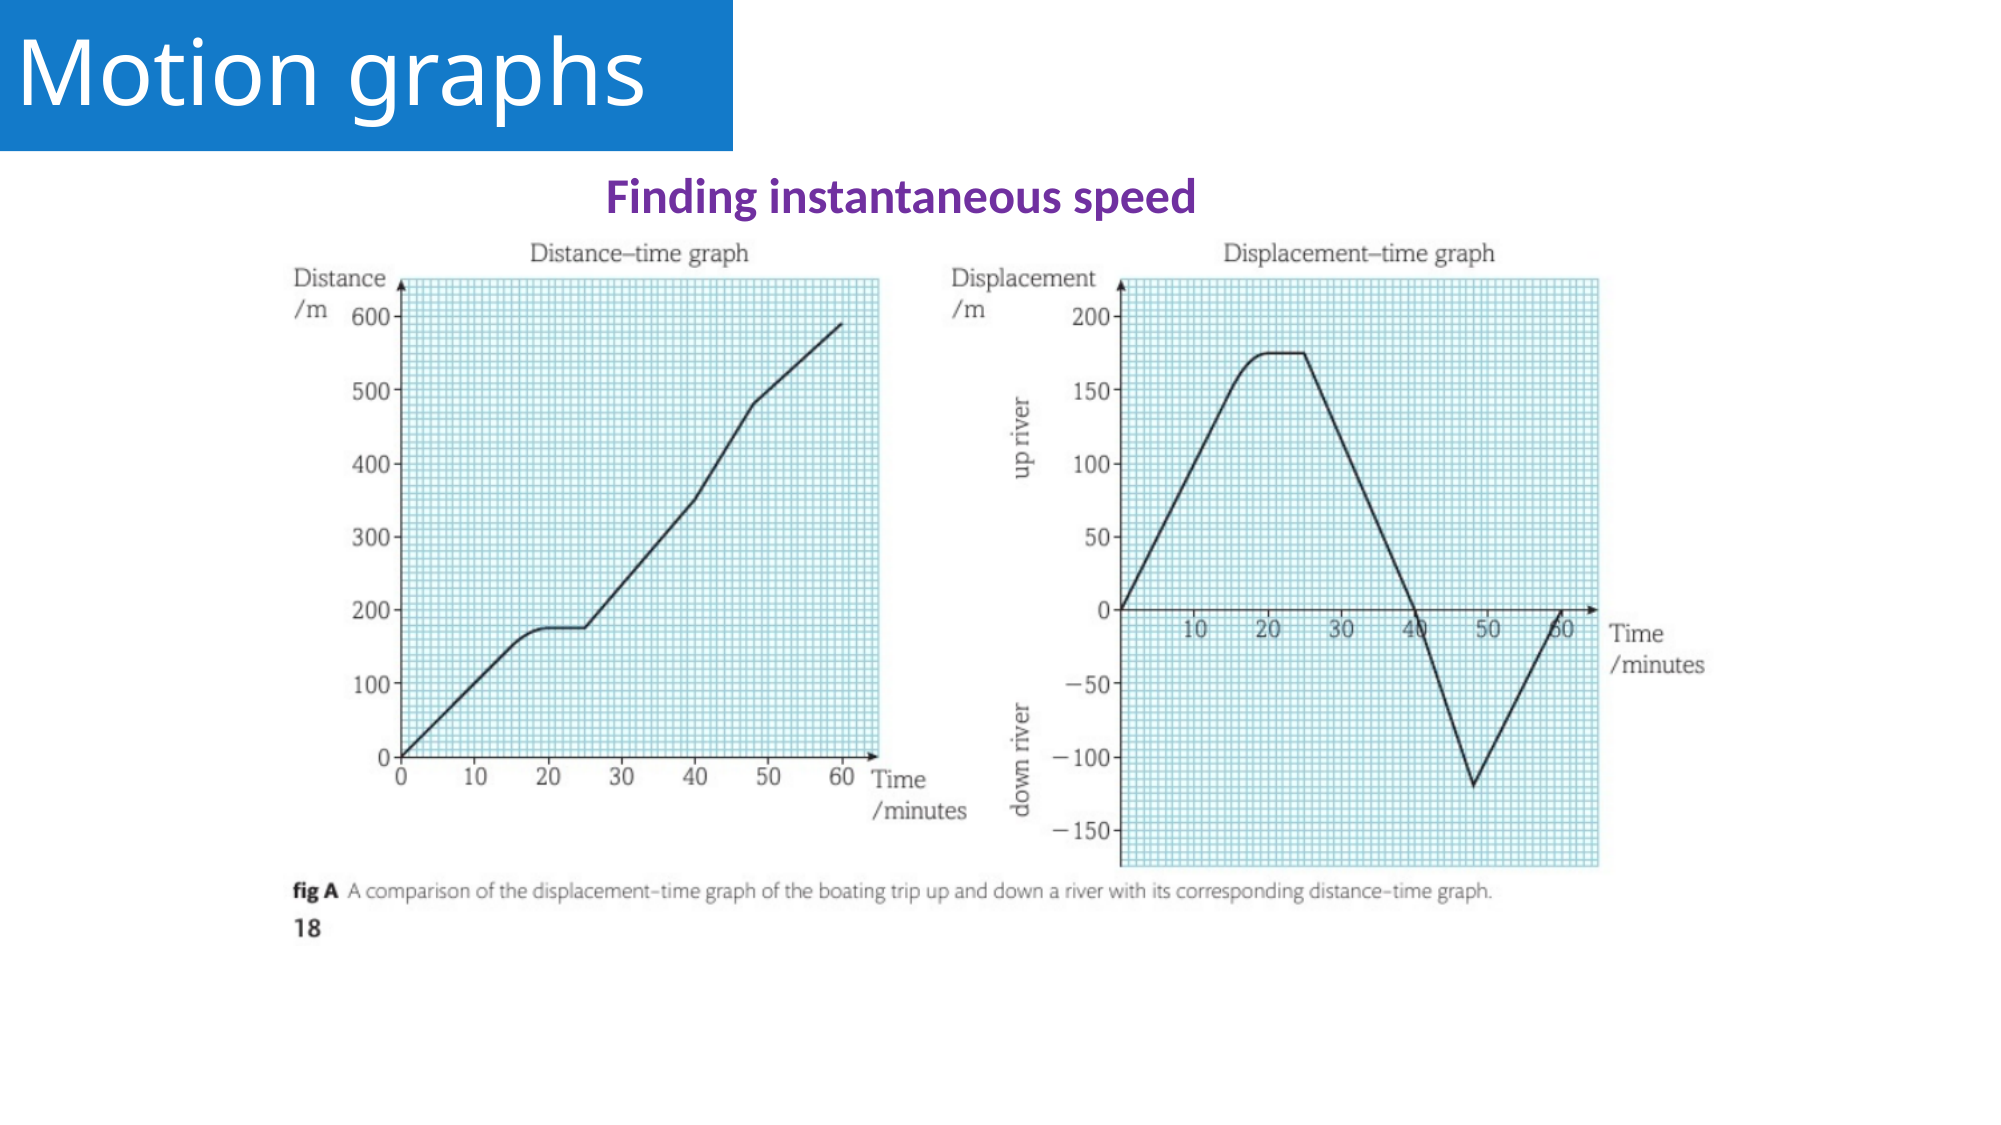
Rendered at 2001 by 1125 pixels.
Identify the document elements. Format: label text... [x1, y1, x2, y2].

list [283, 232, 1717, 947]
text_box Motion graphs [0, 0, 733, 152]
text_box Finding instantaneous speed [591, 156, 1717, 232]
